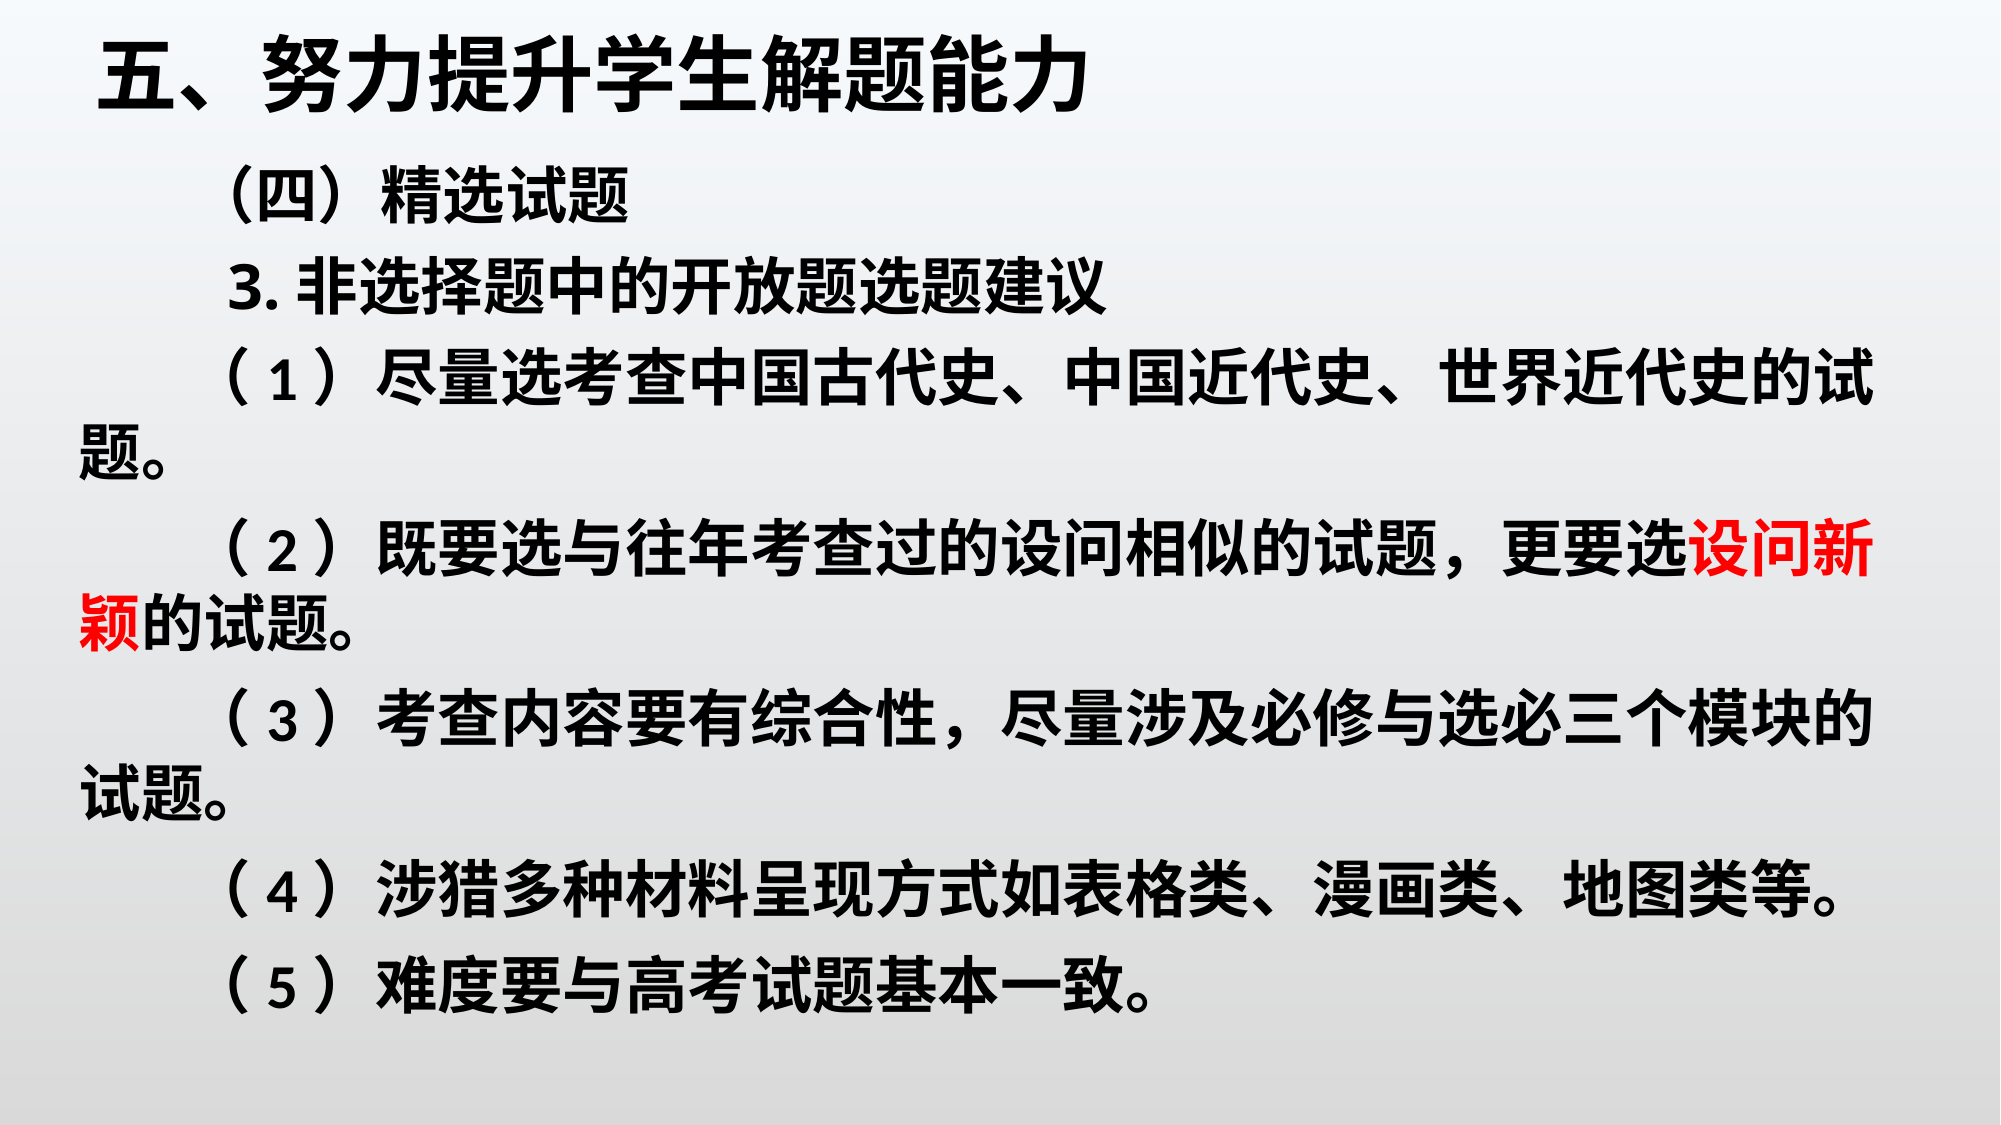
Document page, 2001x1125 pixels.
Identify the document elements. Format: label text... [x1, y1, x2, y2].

text_box 3.非选择题中的开放题选题建议 [63, 239, 1912, 330]
text_box 五、努力提升学生解题能力 [79, 26, 1862, 133]
text_box （四）精选试题 [177, 149, 1468, 239]
text_box （1）尽量选考查中国古代史、中国近代史、世界近代史的试题。 （2）既要选与往年考查过的设问相似的试题，更要选设问新颖的试题。 （3）考查内容要有综合性，尽量涉及必修与选必三个模块的试题。 （4）涉猎多种材料呈现方式如表格类、漫画类、地图类等。 （5）难度要与高考试题基本一致。 [64, 330, 1939, 1029]
